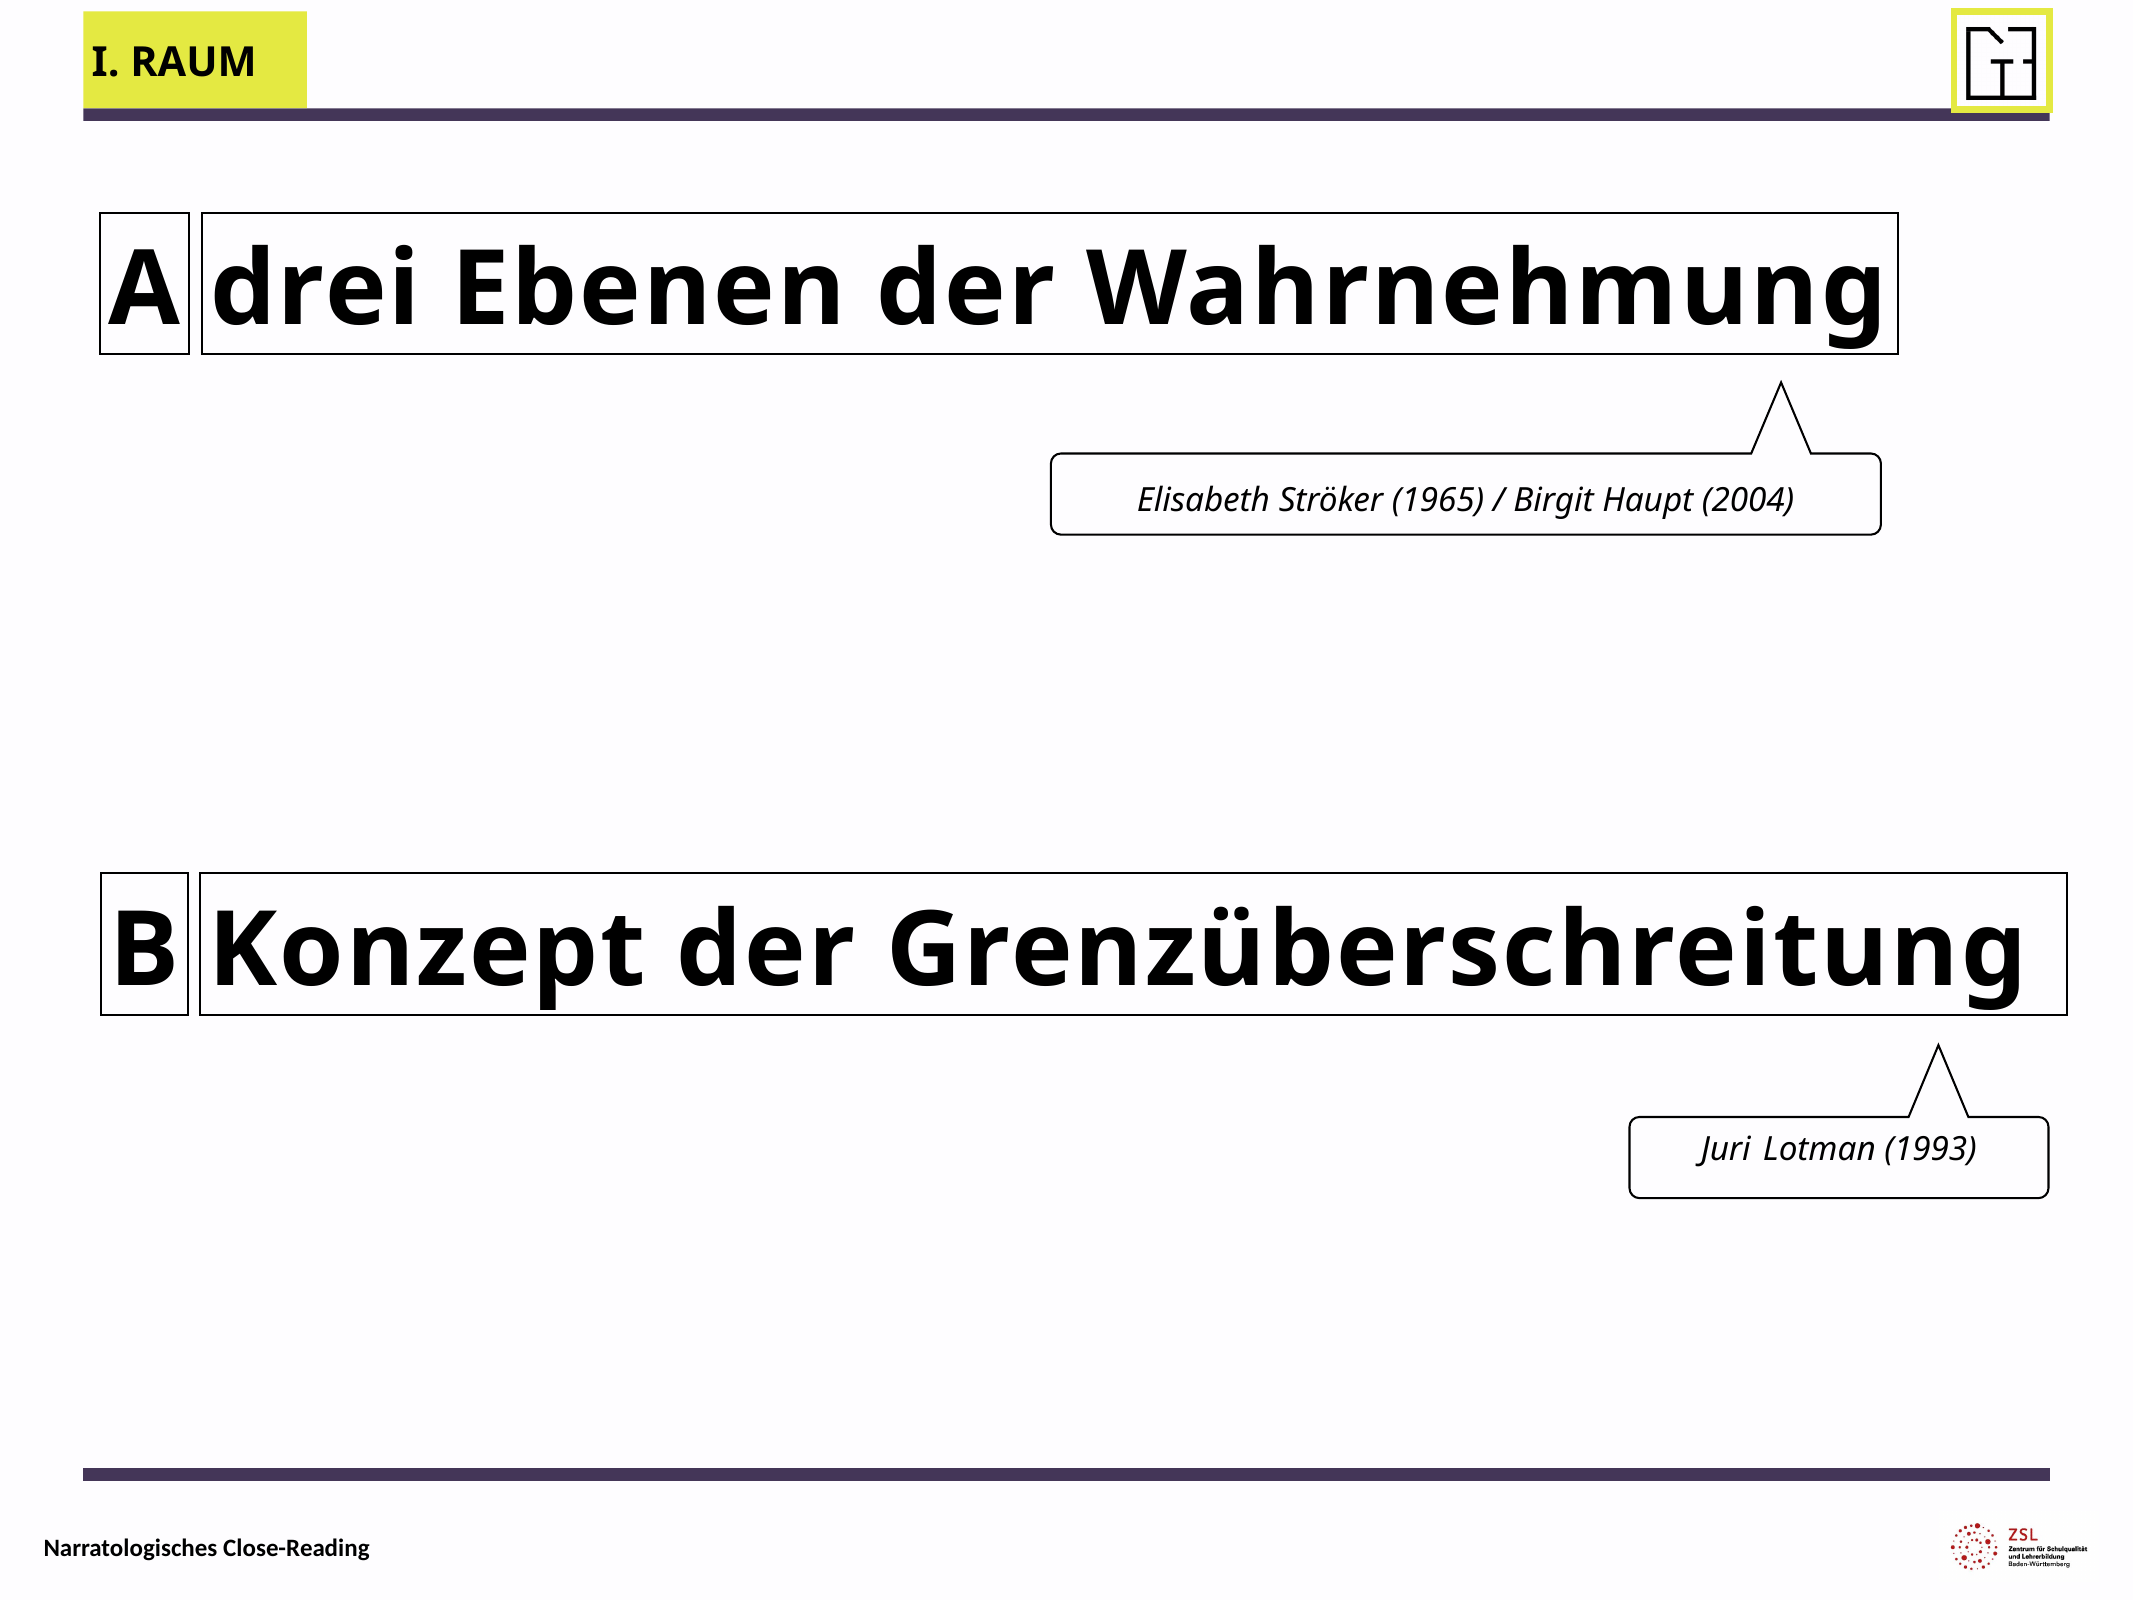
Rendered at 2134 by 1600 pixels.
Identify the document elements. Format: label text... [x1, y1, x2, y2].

text_box B [101, 873, 189, 1015]
picture [1956, 14, 2047, 107]
text_box Juri Lotman (1993) [1629, 1045, 2049, 1199]
text_box Elisabeth Ströker (1965) / Birgit Haupt (2004) [1050, 382, 1881, 535]
text_box Konzept der Grenzüberschreitung [200, 873, 2068, 1015]
text_box Narratologisches Close-Reading [35, 1522, 379, 1570]
text_box drei Ebenen der Wahrnehmung [201, 212, 1899, 355]
text_box I. RAUM [83, 11, 307, 109]
text_box A [100, 212, 190, 355]
picture [1938, 1510, 2099, 1582]
